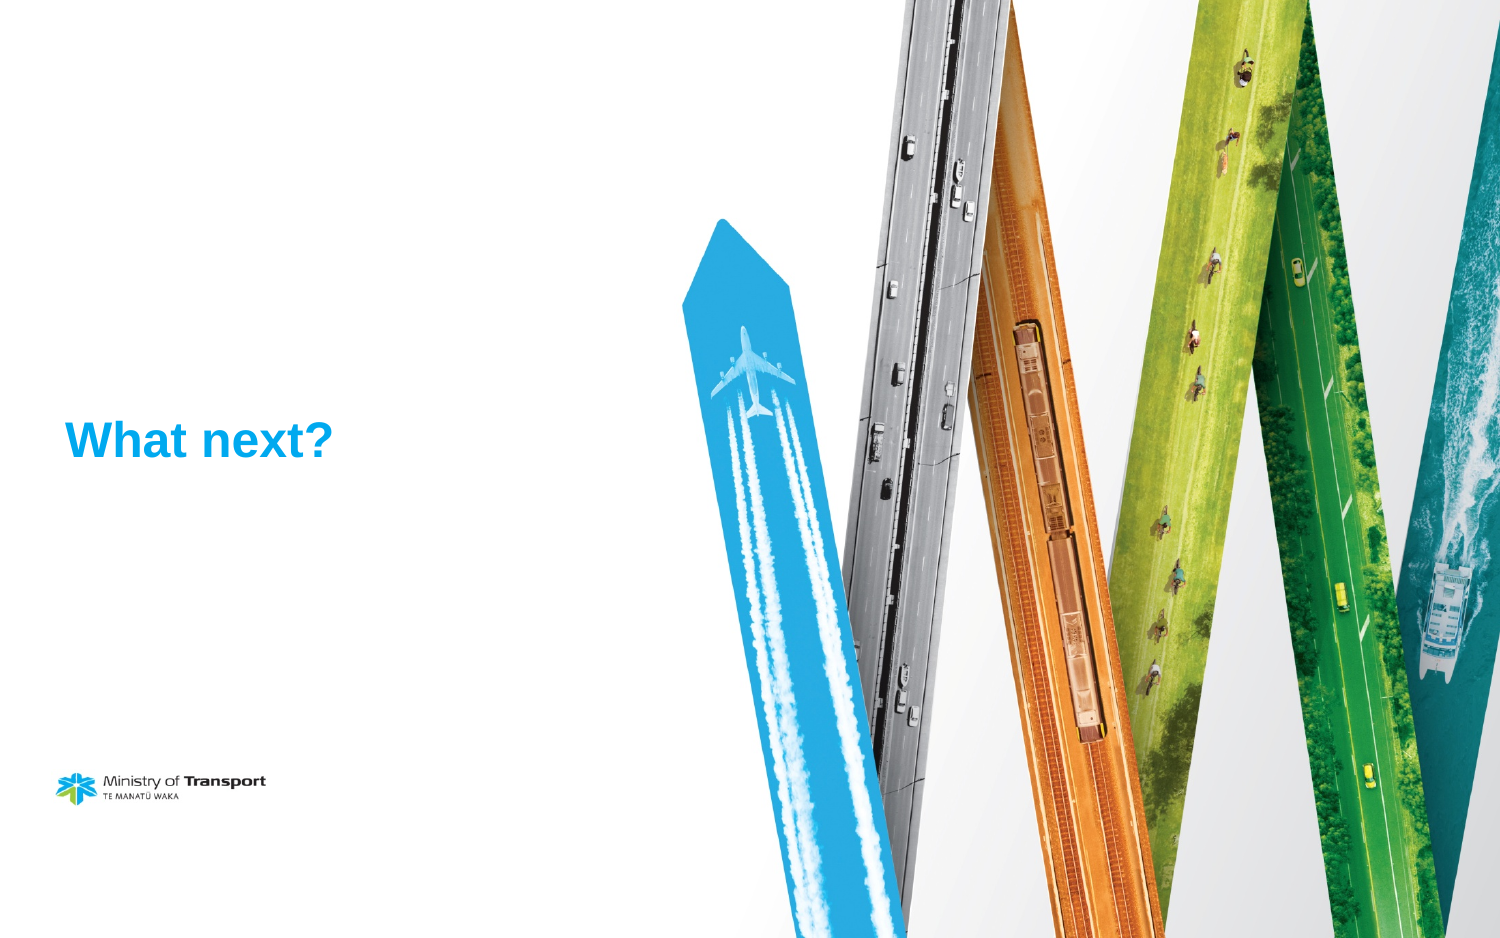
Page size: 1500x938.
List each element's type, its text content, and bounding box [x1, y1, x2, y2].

picture [51, 769, 272, 807]
title What next? [50, 331, 700, 544]
picture [674, 0, 1500, 938]
